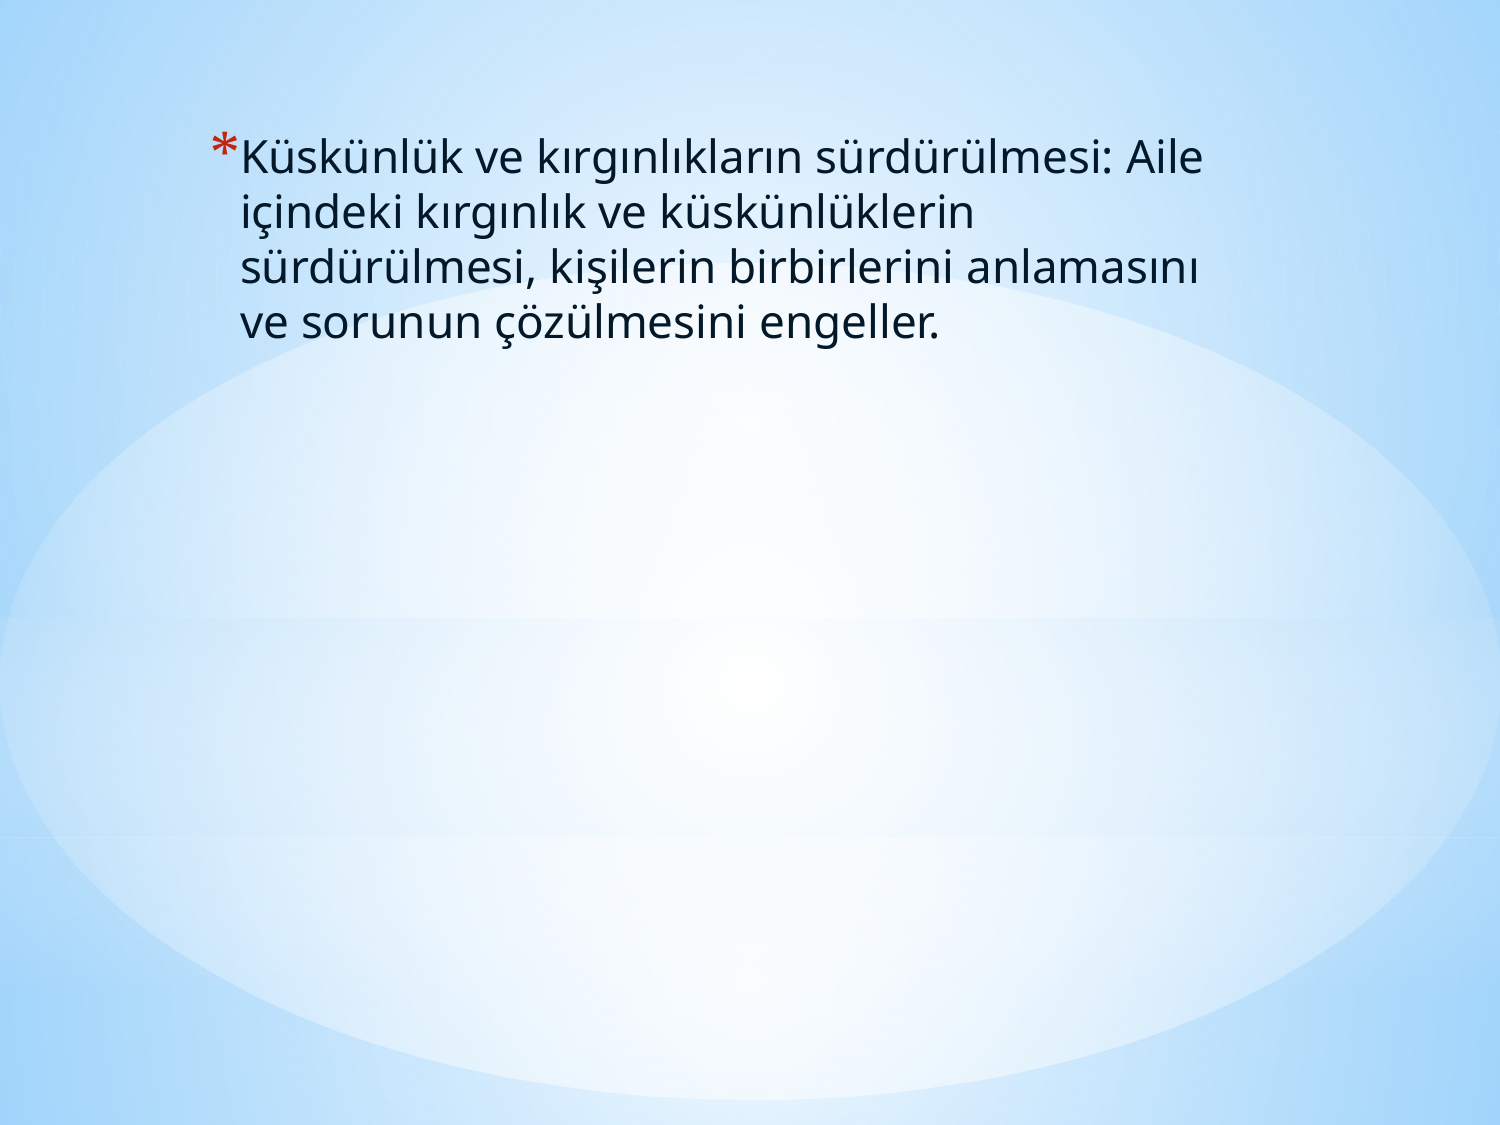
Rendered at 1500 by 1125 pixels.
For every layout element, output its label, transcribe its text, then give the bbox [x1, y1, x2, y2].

list Küskünlük ve kırgınlıkların sürdürülmesi: Aile içindeki kırgınlık ve küskünlüklerin sürdürülmesi, kişilerin birbirlerini anlamasını ve sorunun çözülmesini engeller. [187, 120, 1238, 690]
